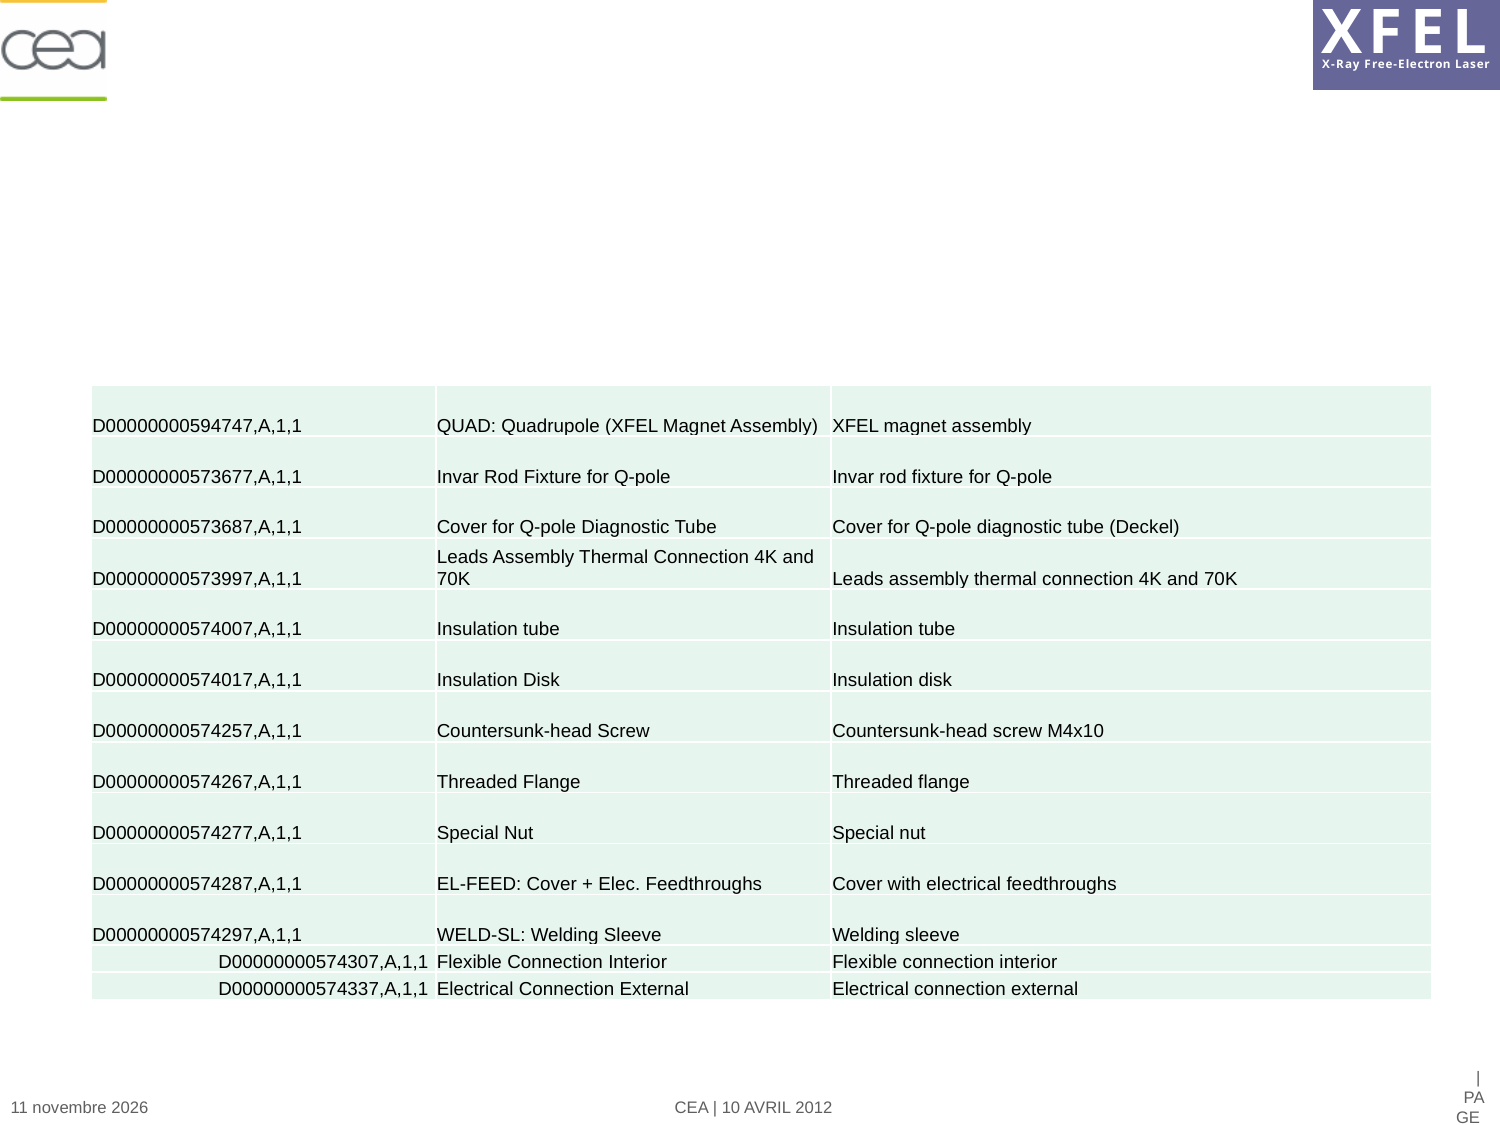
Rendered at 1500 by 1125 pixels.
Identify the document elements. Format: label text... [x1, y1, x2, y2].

table_cell Cover for Q-pole Diagnostic Tube [437, 488, 830, 537]
table_cell Special Nut [437, 793, 830, 843]
table_cell Leads Assembly Thermal Connection 4K and 70K [437, 539, 830, 588]
table_cell Insulation tube [437, 590, 830, 639]
table_cell EL-FEED: Cover + Elec. Feedthroughs [437, 844, 830, 894]
table_cell Threaded flange [832, 743, 1431, 792]
table_cell D00000000573677,A,1,1 [92, 437, 435, 486]
table_cell D00000000573687,A,1,1 [92, 488, 435, 537]
table_cell Invar rod fixture for Q-pole [832, 437, 1431, 486]
table_cell Insulation Disk [437, 641, 830, 690]
table_cell D00000000574267,A,1,1 [92, 743, 435, 792]
table_cell Threaded Flange [437, 743, 830, 792]
text_box Fabrication parts to be released WP11 [242, 11, 1430, 161]
table_cell Flexible Connection Interior [437, 946, 830, 971]
table_cell Welding sleeve [832, 895, 1431, 944]
table_cell WELD-SL: Welding Sleeve [437, 895, 830, 944]
table_cell Countersunk-head screw M4x10 [832, 692, 1431, 741]
slide_number 23 avril 2013 [0, 1089, 160, 1125]
table_cell Cover with electrical feedthroughs [832, 844, 1431, 894]
table_cell D00000000574257,A,1,1 [92, 692, 435, 741]
picture [0, 0, 107, 101]
table_cell Countersunk-head Screw [437, 692, 830, 741]
footer CEA | 10 AVRIL 2012 [228, 1089, 1288, 1125]
table_cell Leads assembly thermal connection 4K and 70K [832, 539, 1431, 588]
table_cell Cover for Q-pole diagnostic tube (Deckel) [832, 488, 1431, 537]
table_cell Insulation disk [832, 641, 1431, 690]
table_cell D00000000574287,A,1,1 [92, 844, 435, 894]
table_cell D00000000574277,A,1,1 [92, 793, 435, 843]
table_cell D00000000574307,A,1,1 [92, 946, 435, 971]
table_header QUAD: Quadrupole (XFEL Magnet Assembly) [437, 386, 830, 435]
table_cell D00000000574017,A,1,1 [92, 641, 435, 690]
table_cell Invar Rod Fixture for Q-pole [437, 437, 830, 486]
table_cell Electrical connection external [832, 973, 1431, 999]
slide_number | PAGE 30 [1436, 1089, 1500, 1125]
table_cell Flexible connection interior [832, 946, 1431, 971]
table_cell Insulation tube [832, 590, 1431, 639]
table_header XFEL magnet assembly [832, 386, 1431, 435]
table_cell Electrical Connection External [437, 973, 830, 999]
table_cell D00000000574297,A,1,1 [92, 895, 435, 944]
table_cell Special nut [832, 793, 1431, 843]
table_header D00000000594747,A,1,1 [92, 386, 435, 435]
table_cell D00000000574007,A,1,1 [92, 590, 435, 639]
table_cell D00000000573997,A,1,1 [92, 539, 435, 588]
table_cell D00000000574337,A,1,1 [92, 973, 435, 999]
